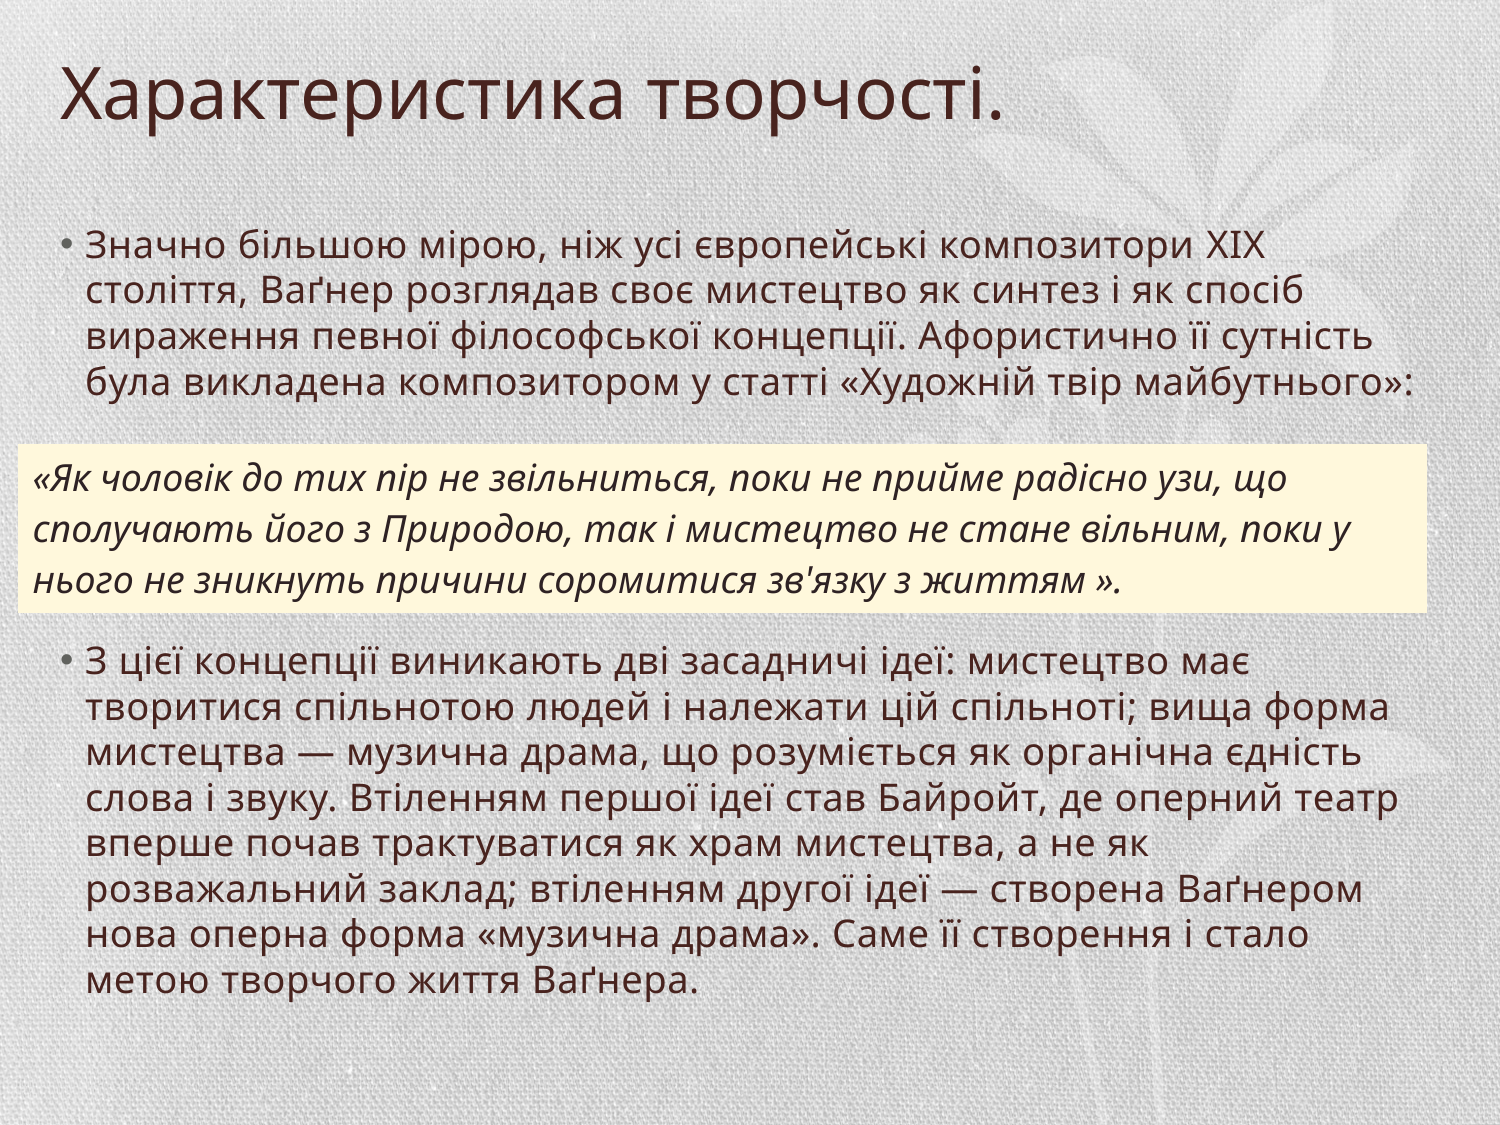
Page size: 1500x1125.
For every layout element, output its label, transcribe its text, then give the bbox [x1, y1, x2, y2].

title Характеристика творчості. [45, 37, 1455, 213]
list Значно більшою мірою, ніж усі європейські композитори XIX століття, Ваґнер розглядав своє мистецтво як синтез і як спосіб вираження певної філософської концепції. Афористично її сутність була викладена композитором у статті «Художній твір майбутнього»: З цієї концепції виникають дві засадничі ідеї: мистецтво має творитися спільнотою людей і належати цій спільноті; вища форма мистецтва — музична драма, що розуміється як органічна єдність слова і звуку. Втіленням першої ідеї став Байройт, де оперний театр вперше почав трактуватися як храм мистецтва, а не як розважальний заклад; втіленням другої ідеї — створена Ваґнером нова оперна форма «музична драма». Саме її створення і стало метою творчого життя Ваґнера. [45, 213, 1455, 1023]
table_header «Як чоловік до тих пір не звільниться, поки не прийме радісно узи, що сполучають його з Природою, так і мистецтво не стане вільним, поки у нього не зникнуть причини соромитися зв'язку з життям ». [18, 444, 1427, 613]
